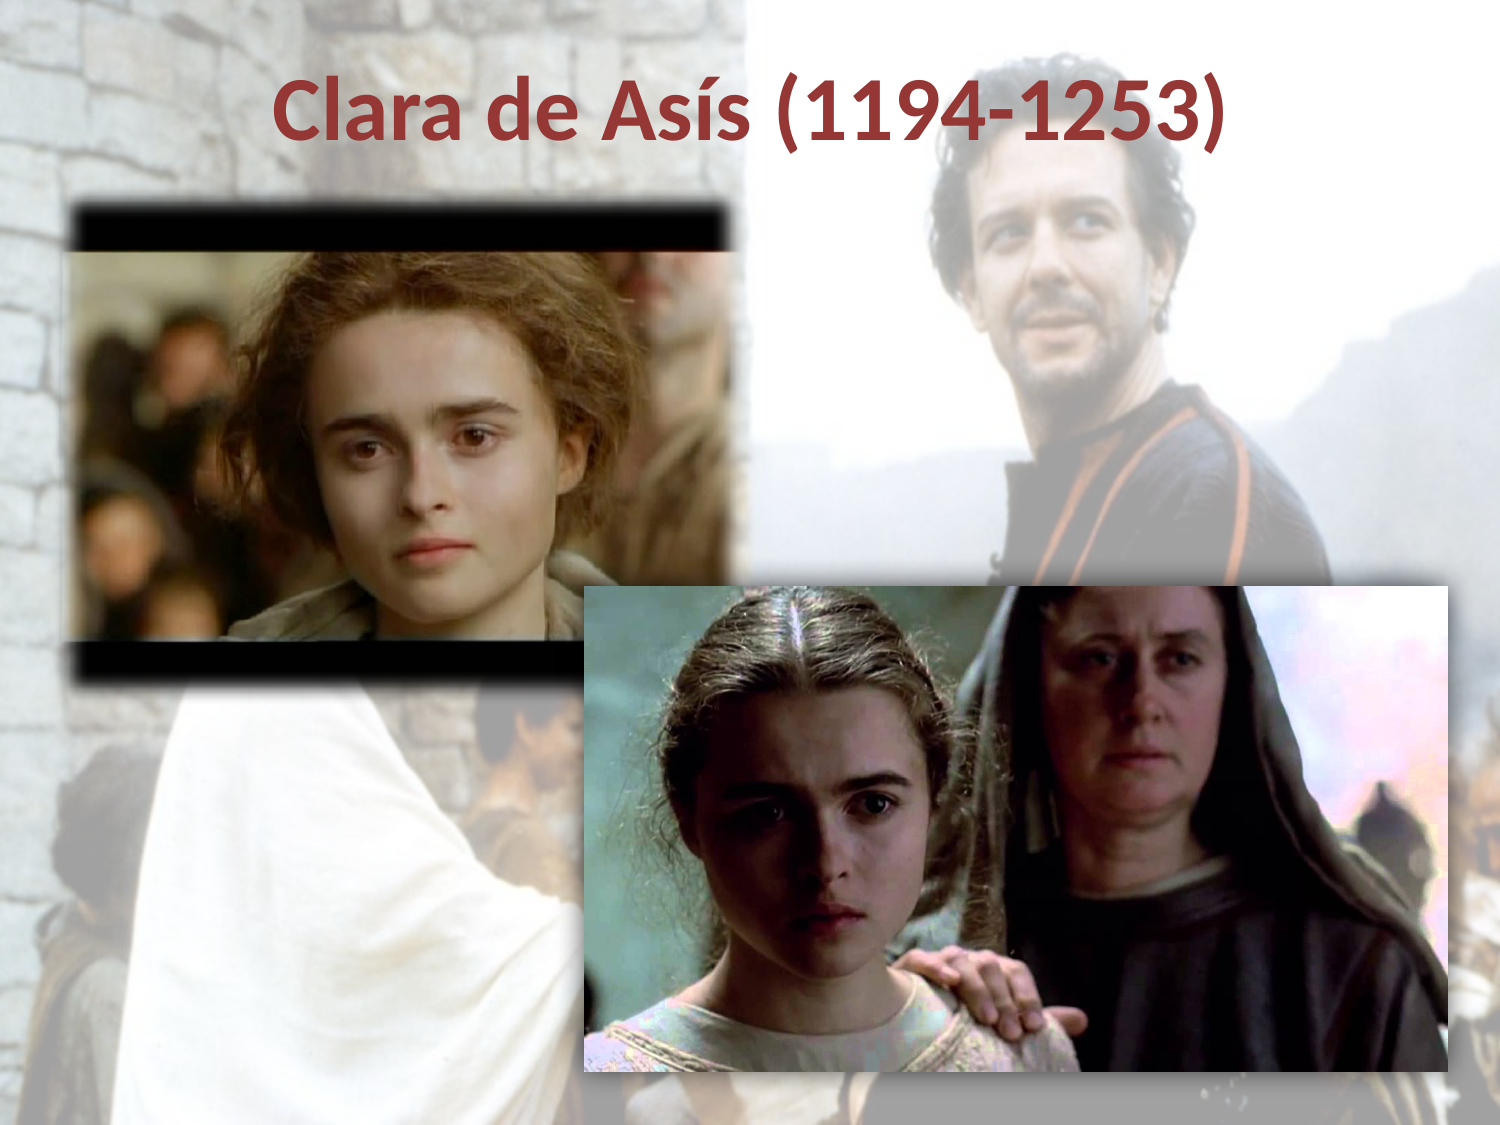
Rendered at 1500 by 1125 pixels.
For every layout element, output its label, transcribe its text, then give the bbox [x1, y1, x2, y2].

title Clara de Asís (1194-1253) [76, 19, 1427, 188]
picture [52, 184, 1448, 1072]
